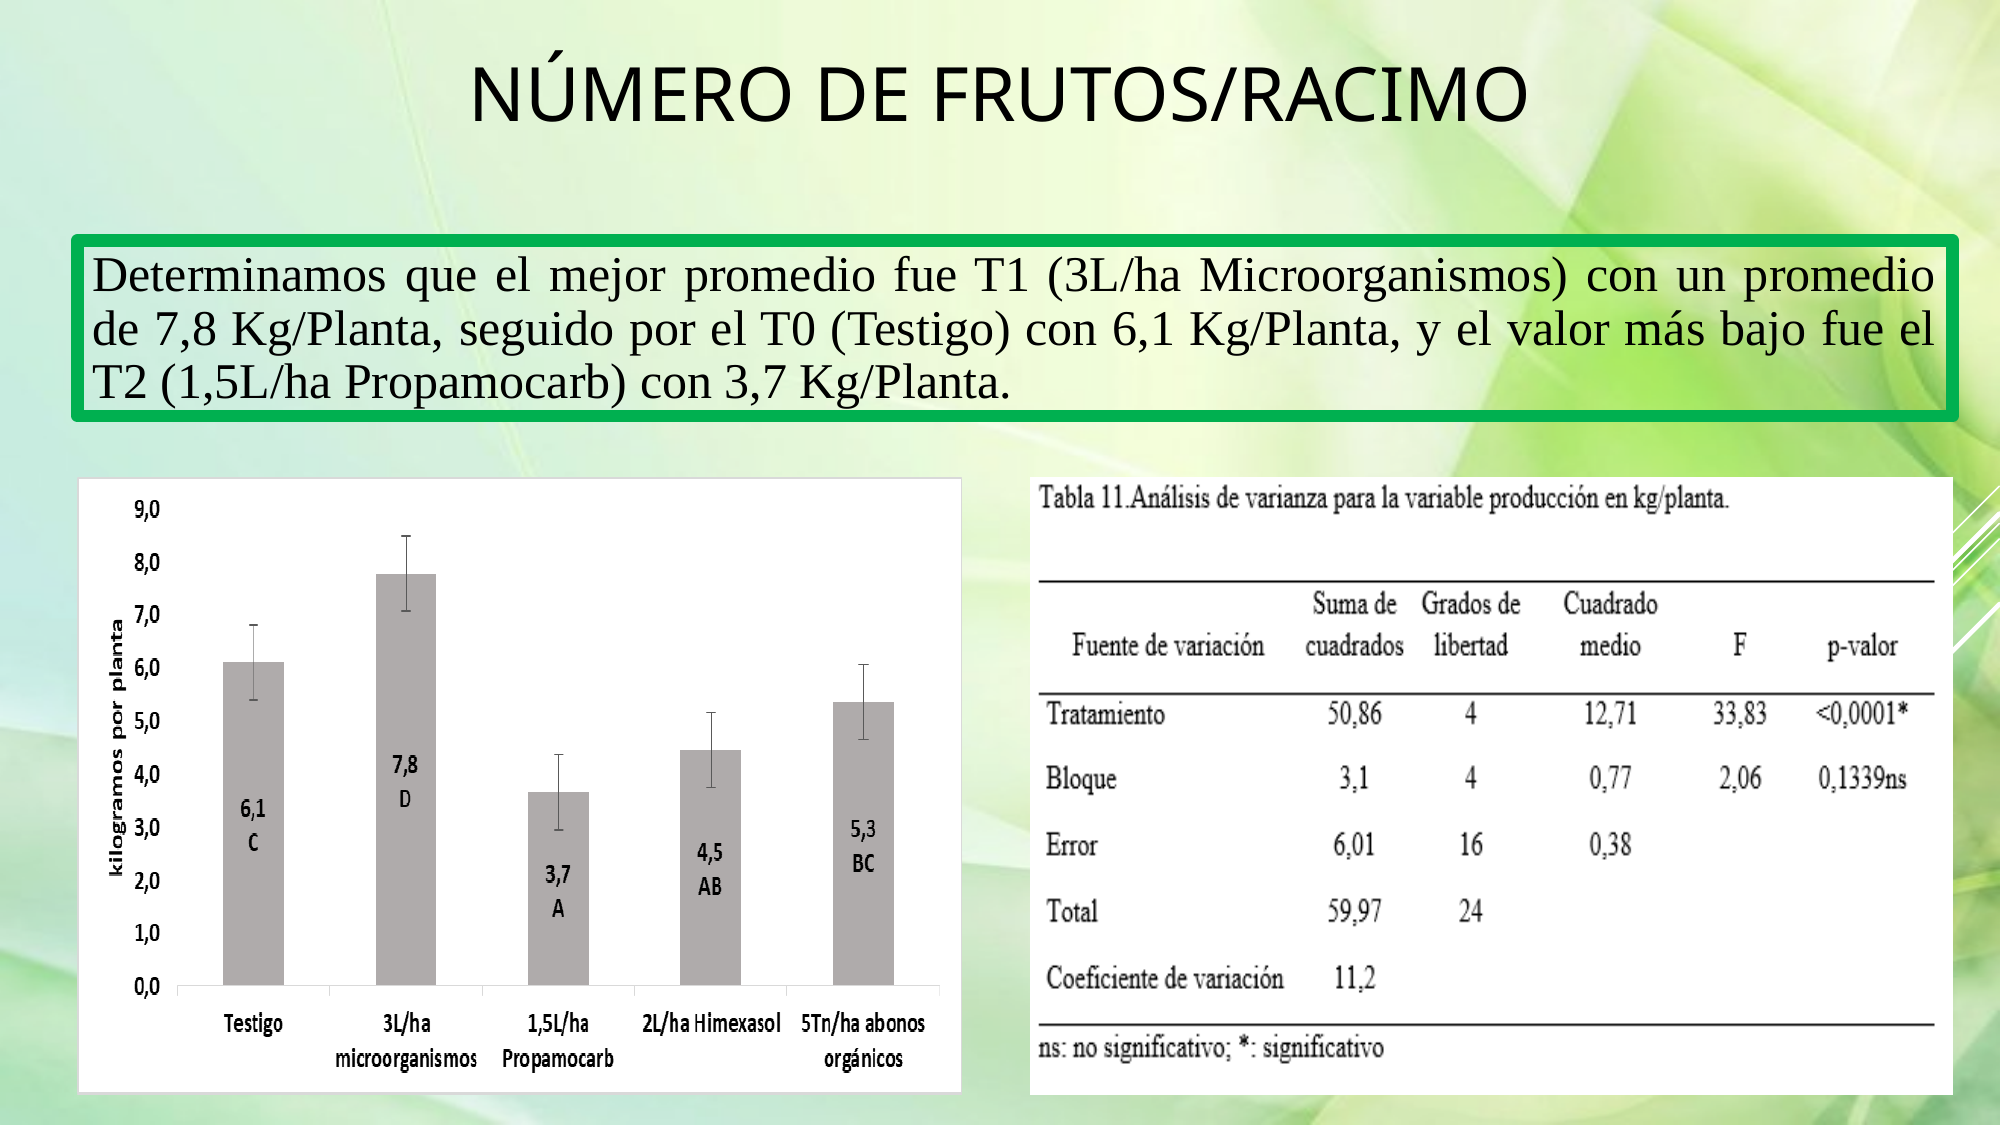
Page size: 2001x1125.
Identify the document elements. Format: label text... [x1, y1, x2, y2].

text_box Determinamos que el mejor promedio fue T1 (3L/ha Microorganismos) con un promedio de 7,8 Kg/Planta, seguido por el T0 (Testigo) con 6,1 Kg/Planta, y el valor más bajo fue el T2 (1,5L/ha Propamocarb) con 3,7 Kg/Planta. [77, 240, 1953, 417]
picture [77, 477, 962, 1095]
text_box Número de frutos/racimo [0, 39, 2000, 241]
picture [1030, 477, 1953, 1095]
